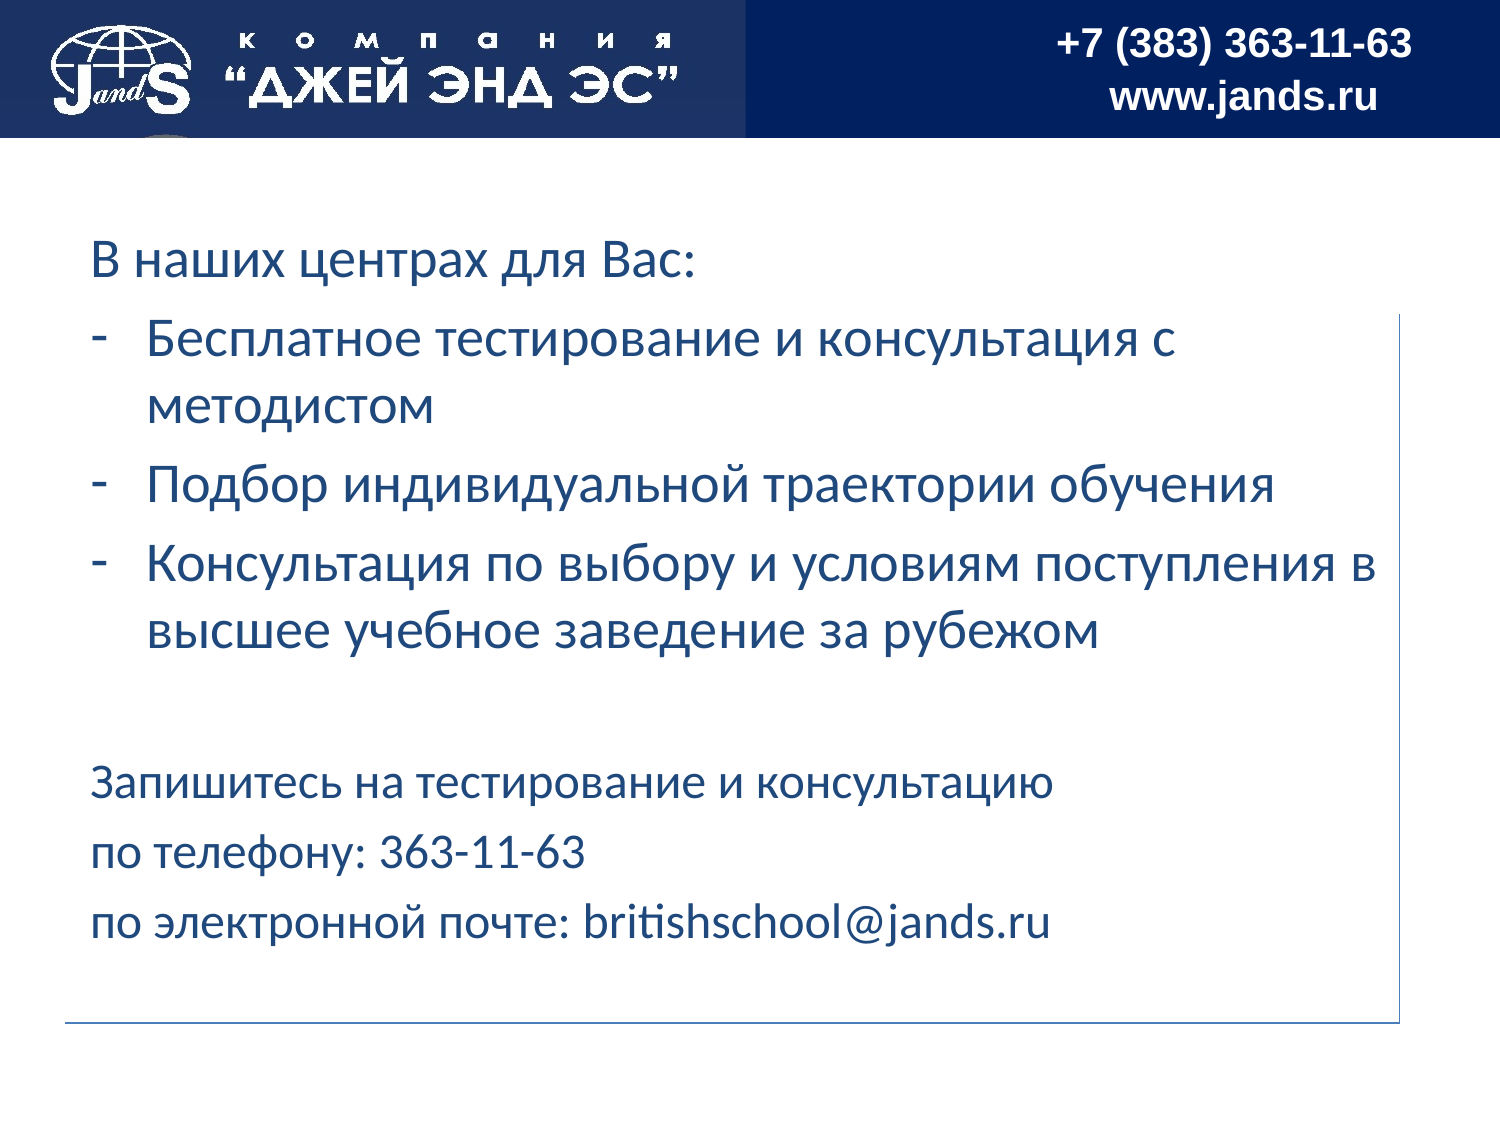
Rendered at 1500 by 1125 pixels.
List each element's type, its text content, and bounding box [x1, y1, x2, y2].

list В наших центрах для Вас: Бесплатное тестирование и консультация с методистом Подбор индивидуальной траектории обучения Консультация по выбору и условиям поступления в высшее учебное заведение за рубежом Запишитесь на тестирование и консультацию по телефону: 363-11-63 по электронной почте: britishschool@jands.ru [75, 213, 1425, 1028]
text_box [0, 0, 1500, 138]
